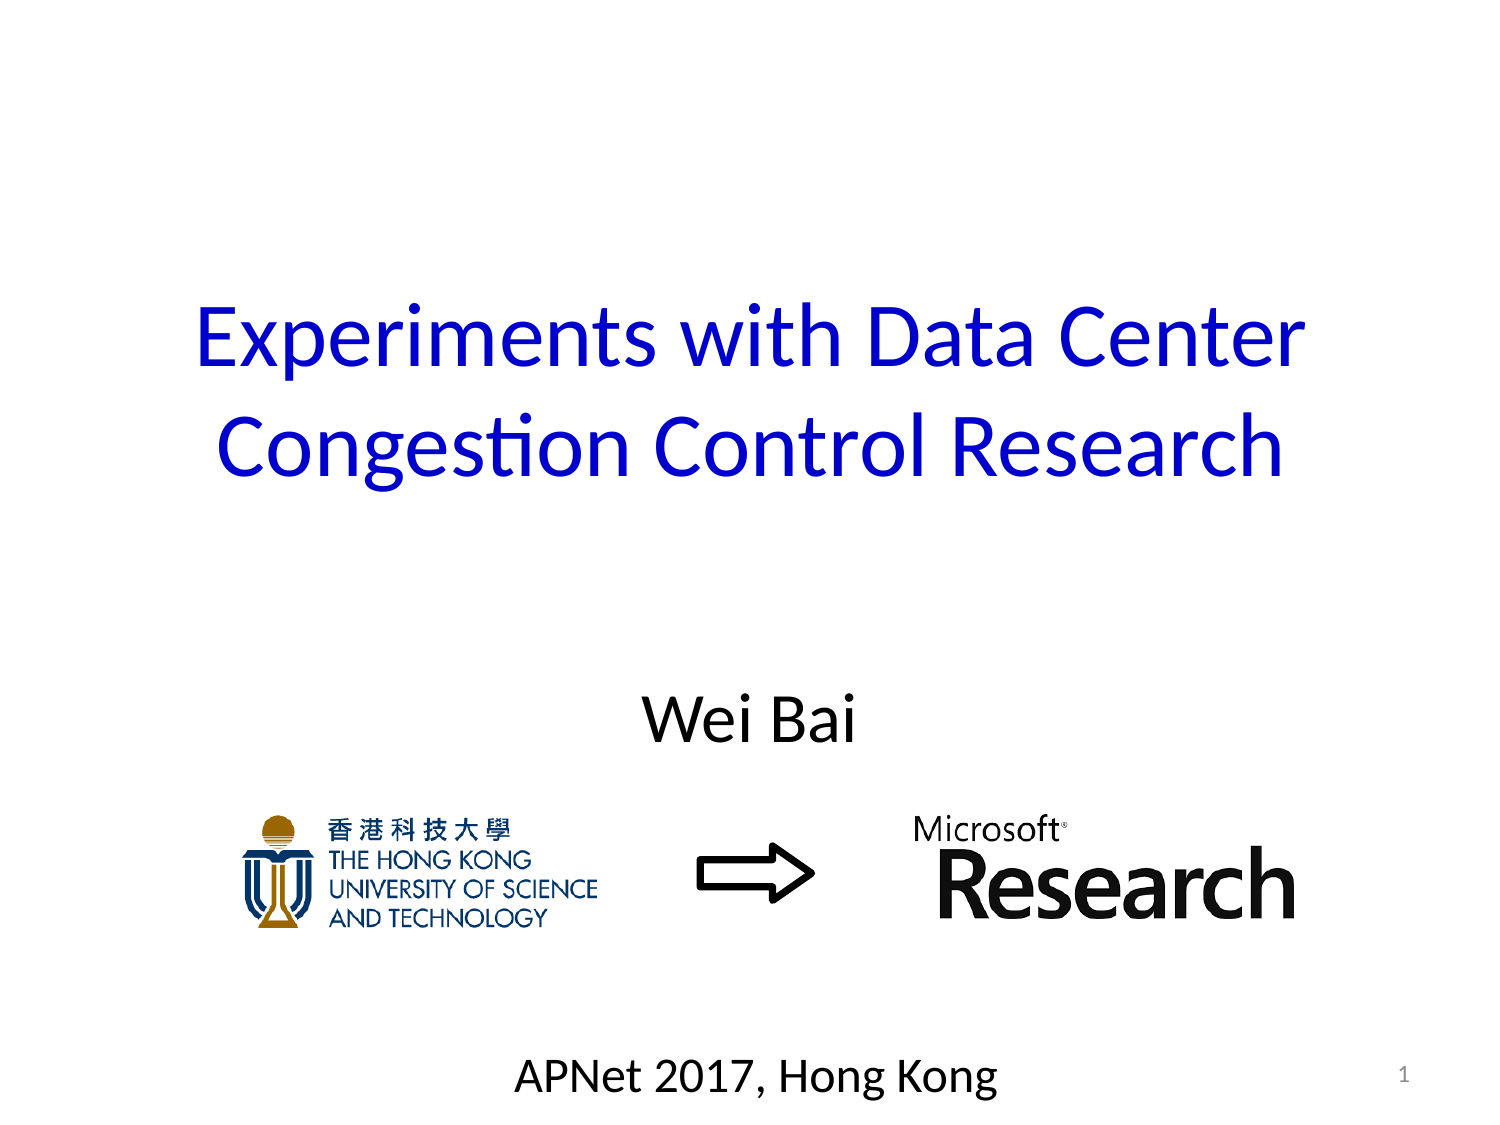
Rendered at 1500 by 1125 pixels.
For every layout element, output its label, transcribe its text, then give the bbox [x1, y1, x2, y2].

text_box Wei Bai [0, 668, 1500, 764]
text_box Experiments with Data Center Congestion Control Research [4, 267, 1500, 502]
picture [915, 813, 1294, 920]
text_box [698, 844, 814, 903]
text_box APNet 2017, Hong Kong [490, 1042, 1022, 1103]
picture [241, 813, 597, 929]
slide_number 1 [1074, 1042, 1425, 1103]
